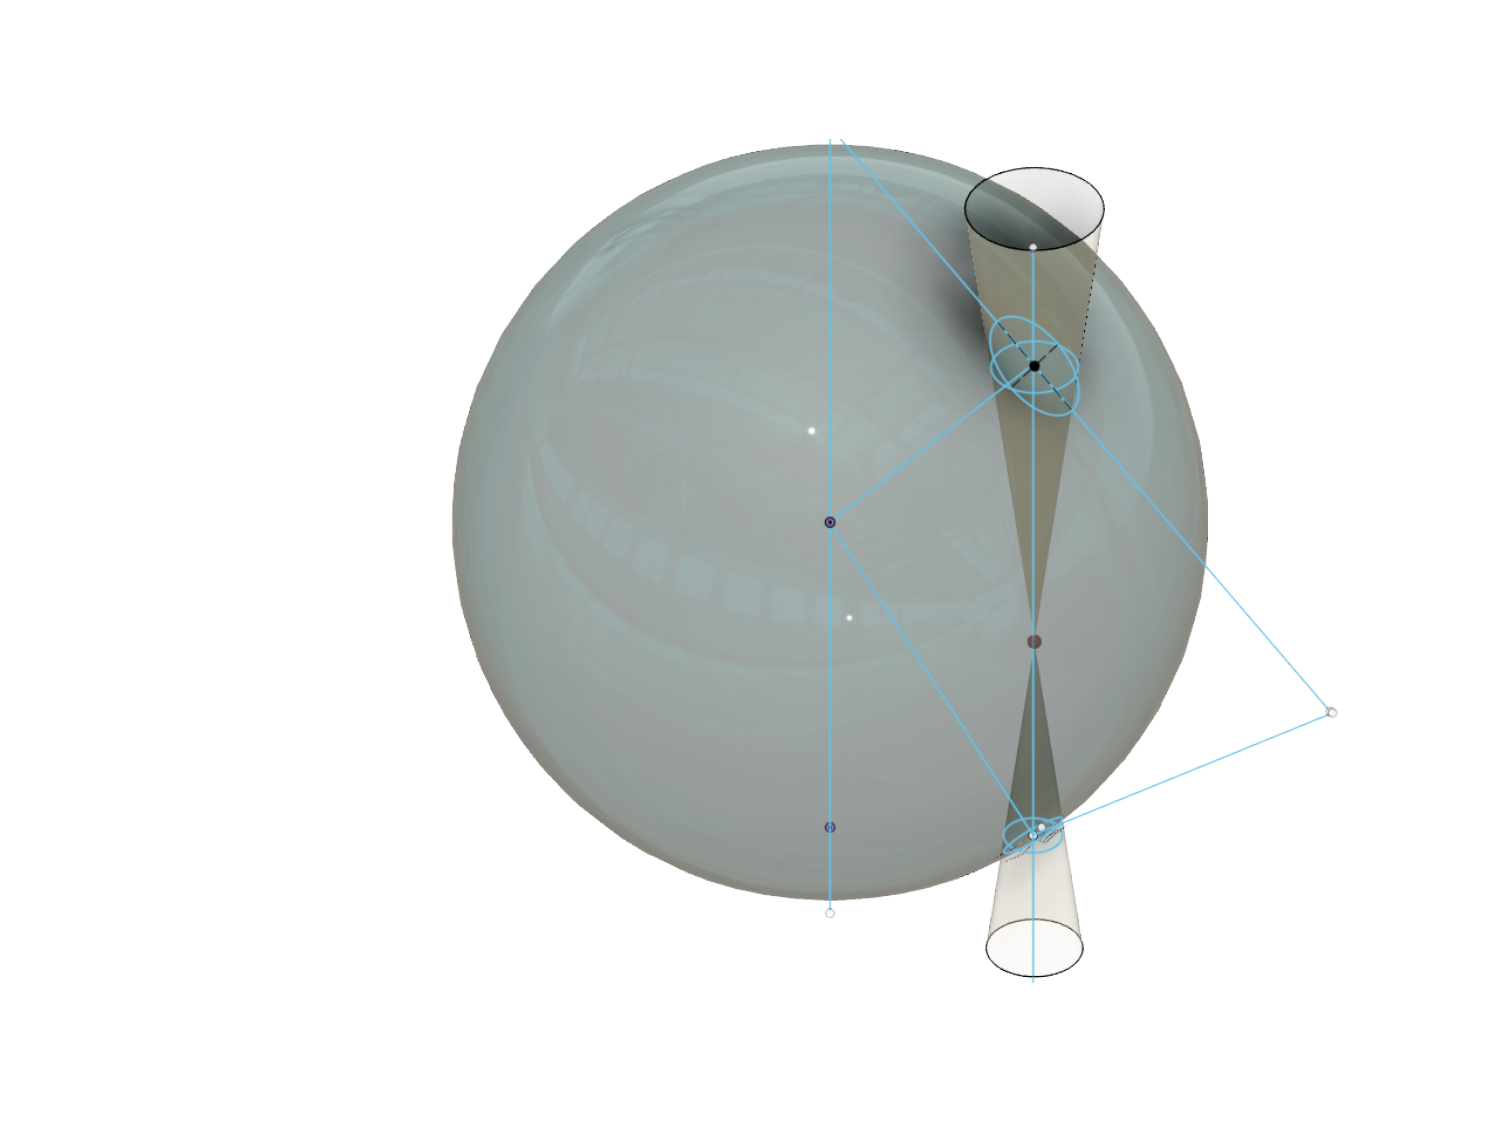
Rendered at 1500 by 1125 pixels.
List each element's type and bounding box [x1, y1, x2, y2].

picture [0, 138, 1500, 984]
